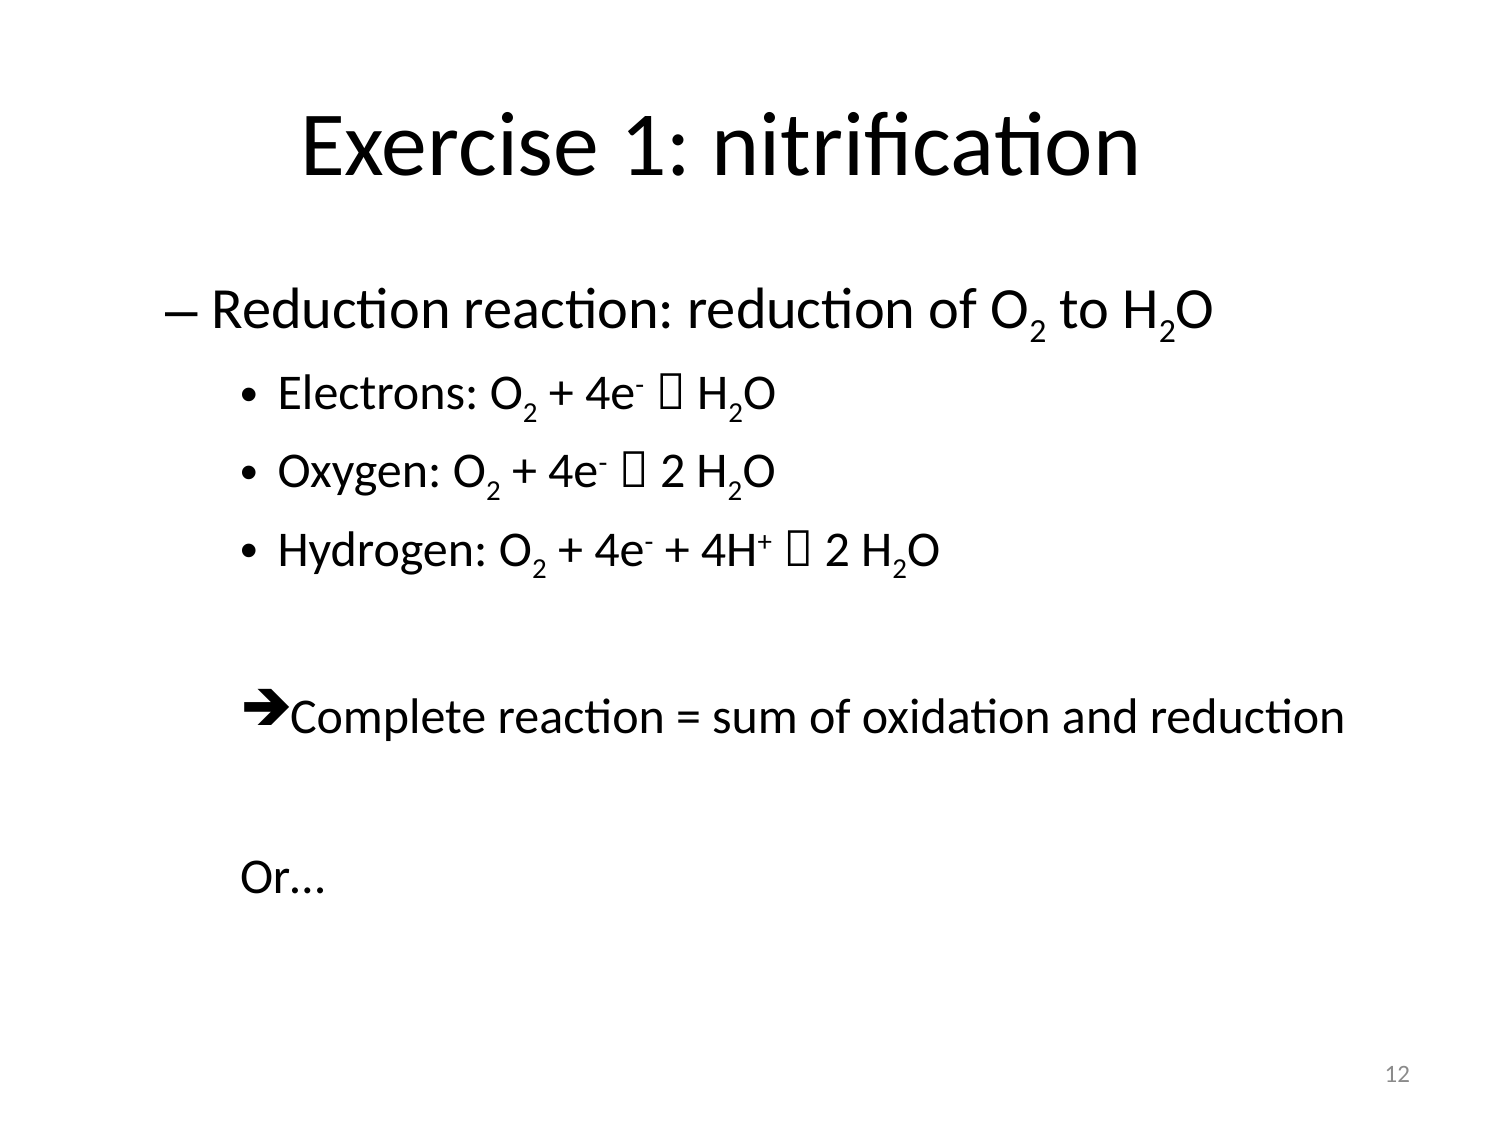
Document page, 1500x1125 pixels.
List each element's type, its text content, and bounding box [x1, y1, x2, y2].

slide_number 12 [1074, 1042, 1425, 1103]
list Reduction reaction: reduction of O2 to H2O Electrons: O2 + 4e-  H2O Oxygen: O2 + 4e-  2 H2O Hydrogen: O2 + 4e- + 4H+  2 H2O Complete reaction = sum of oxidation and reduction Or… [75, 262, 1425, 1005]
title Exercise 1: nitrification [75, 45, 1425, 233]
